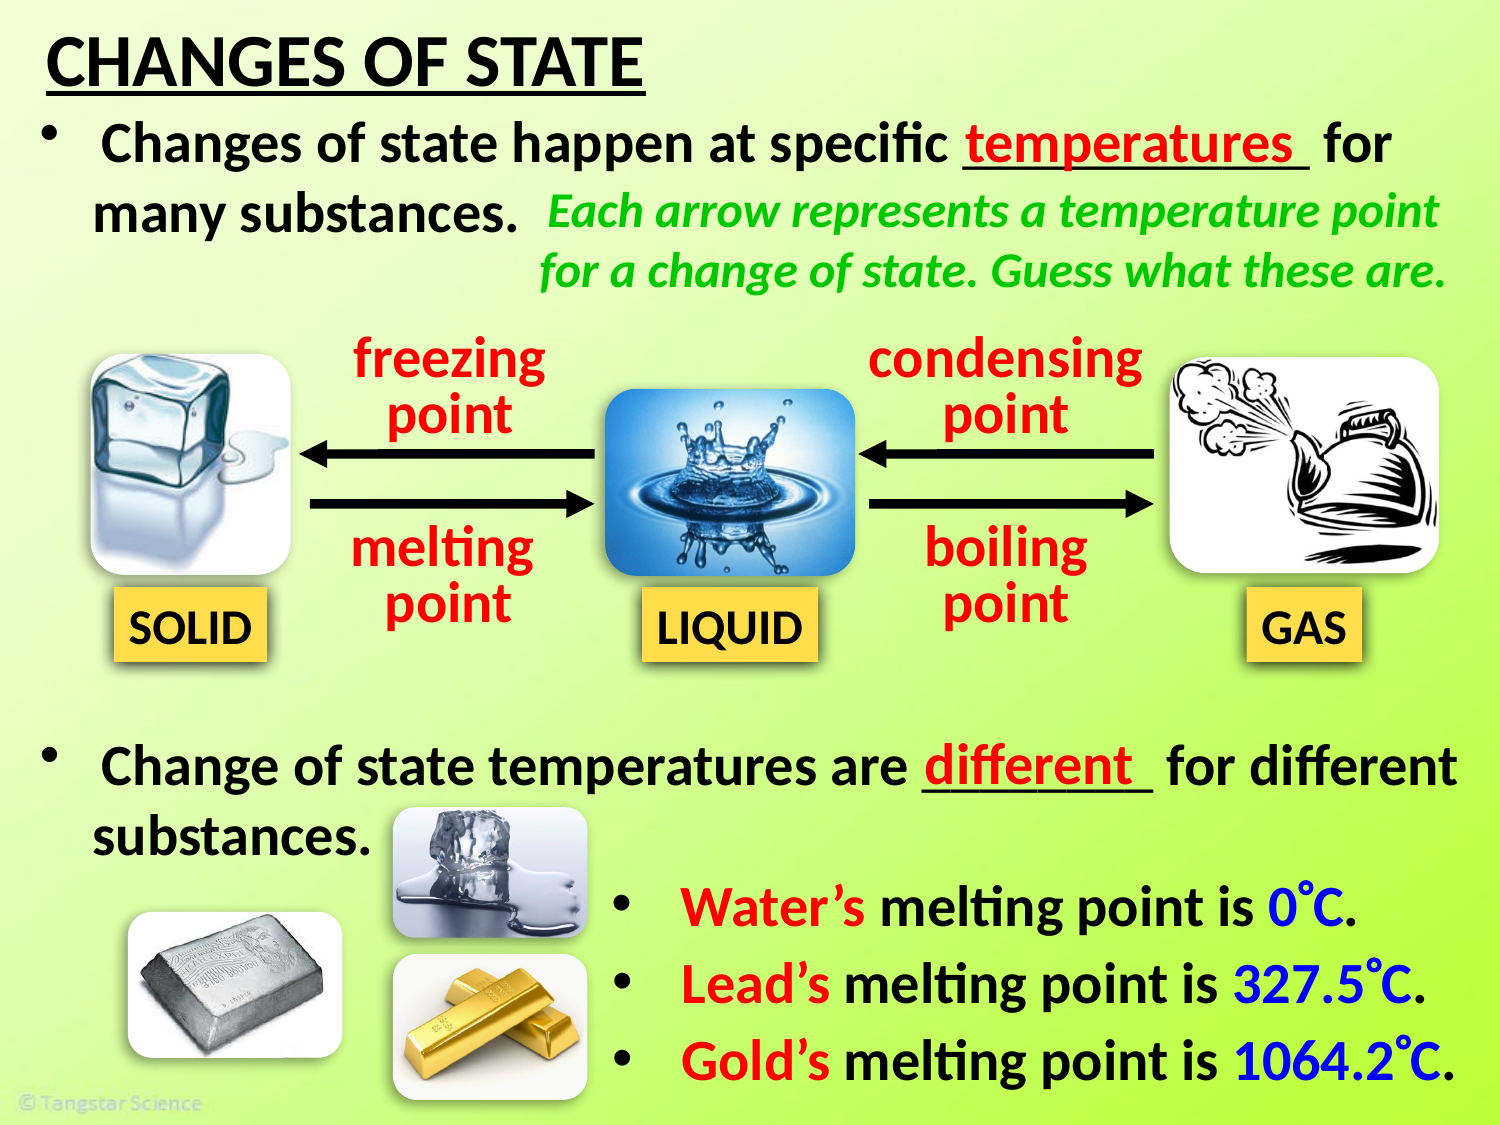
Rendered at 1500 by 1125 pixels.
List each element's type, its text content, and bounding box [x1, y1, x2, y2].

text_box [298, 447, 591, 461]
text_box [90, 353, 291, 663]
text_box [861, 447, 1154, 461]
text_box freezing point [338, 324, 562, 452]
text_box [604, 388, 856, 663]
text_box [1169, 356, 1440, 663]
text_box Water’s melting point is 0C. [596, 860, 1375, 946]
text_box different [910, 718, 1149, 804]
text_box Lead’s melting point is 327.5C. [597, 937, 1443, 1014]
text_box Changes of state happen at specific ____________ for many substances. [1309, 97, 1450, 170]
text_box [869, 497, 1154, 511]
text_box Each arrow represents a temperature point for a change of state. Guess what these are. [512, 170, 1475, 305]
text_box CHANGES OF STATE [31, 0, 938, 97]
text_box temperatures [950, 96, 1309, 170]
text_box boiling point [909, 514, 1103, 641]
text_box Change of state temperatures are ________ for different substances. [24, 719, 1500, 875]
text_box melting point [294, 514, 599, 641]
picture [0, 0, 1500, 1125]
text_box condensing point [853, 324, 1159, 452]
text_box Gold’s melting point is 1064.2C. [597, 1014, 1472, 1100]
text_box [309, 497, 591, 511]
text_box Changes of state happen at specific ____________ for many substances. [24, 97, 950, 252]
